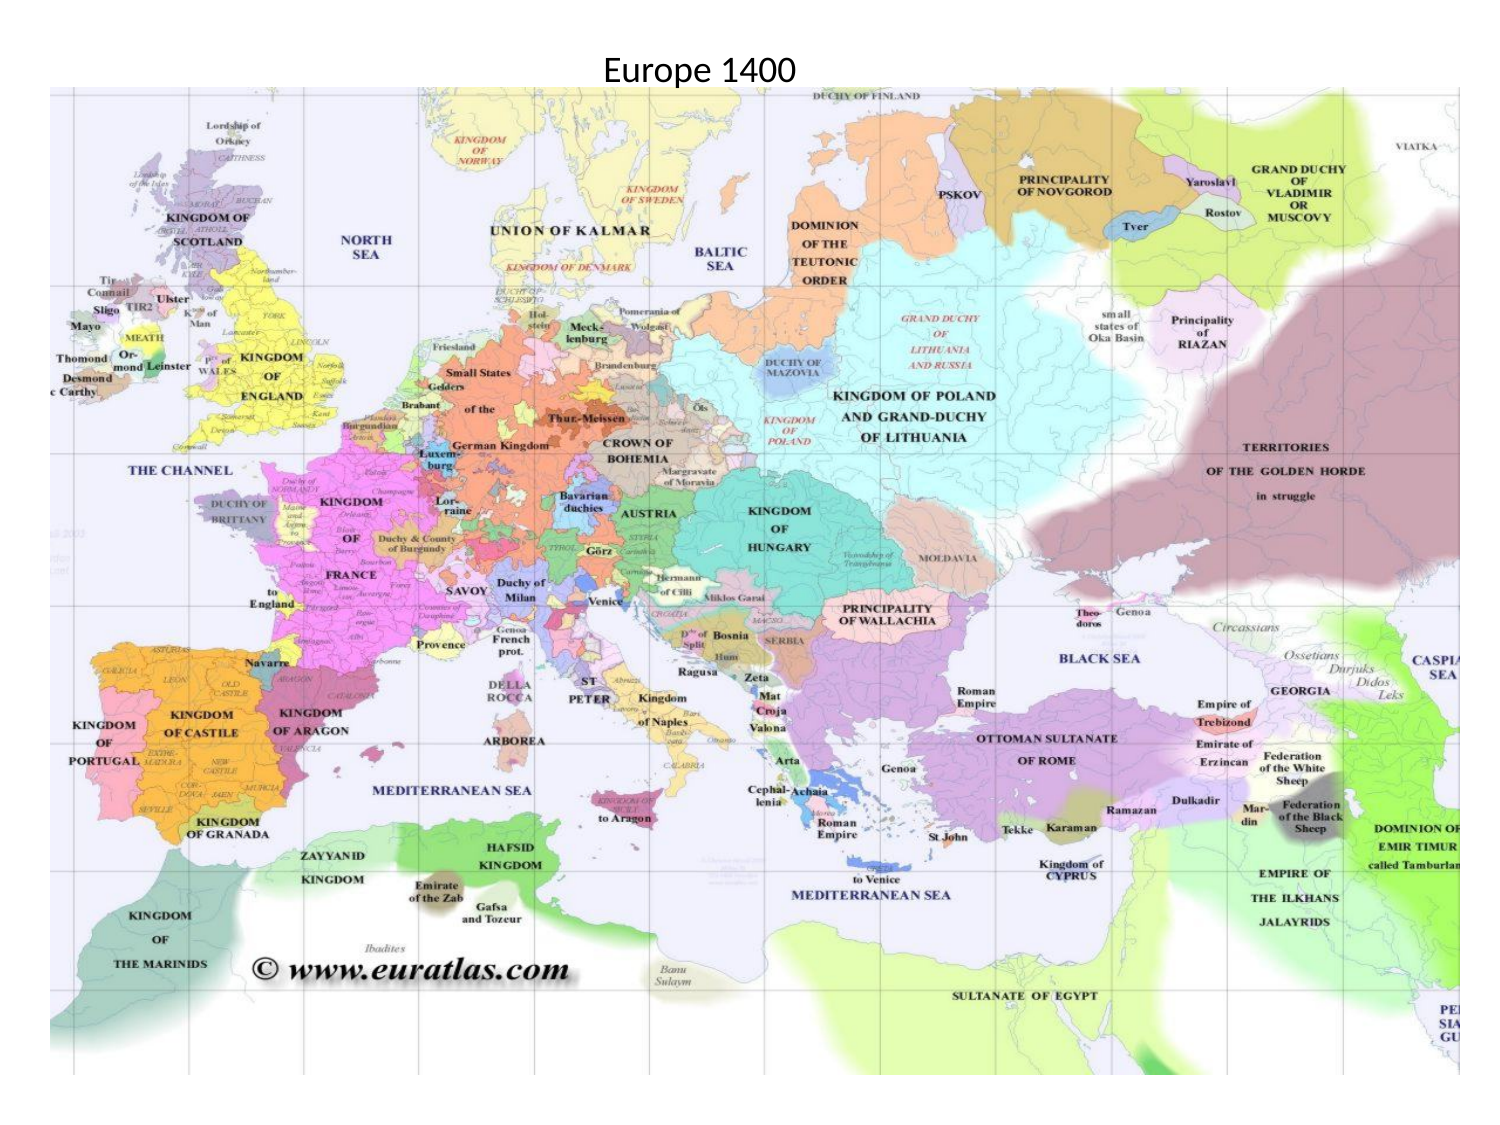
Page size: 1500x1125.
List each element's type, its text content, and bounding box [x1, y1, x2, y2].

picture [49, 87, 1460, 1076]
text_box Europe 1400 [174, 37, 1225, 85]
